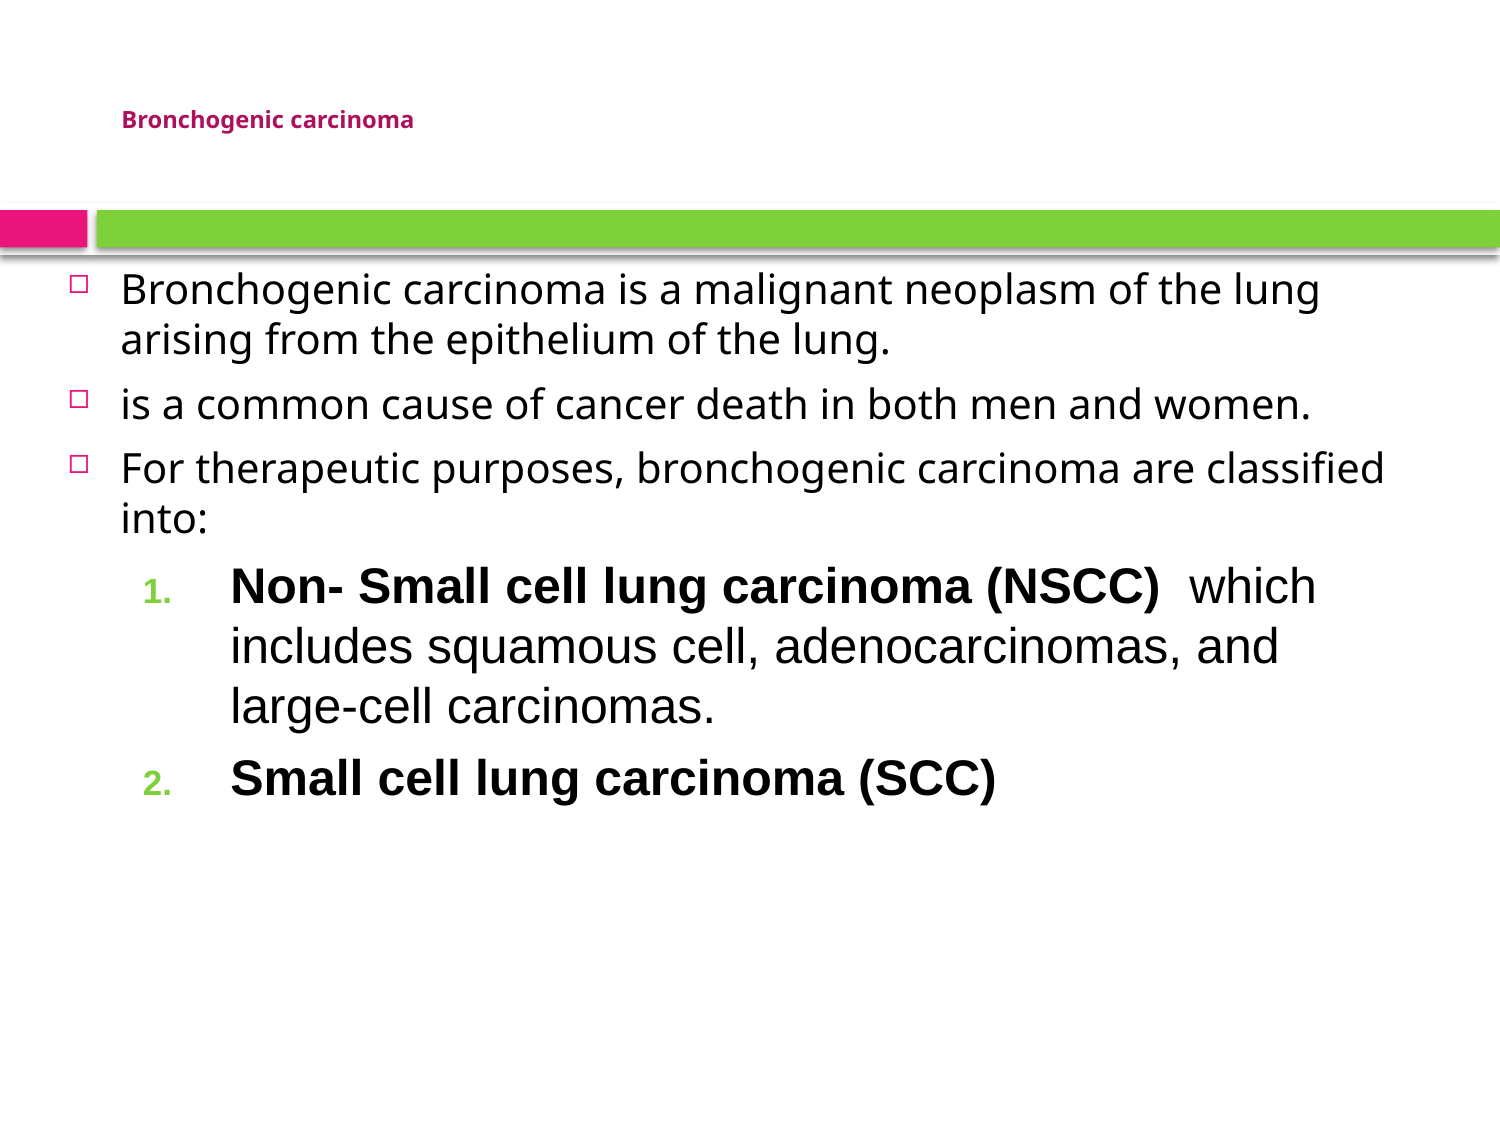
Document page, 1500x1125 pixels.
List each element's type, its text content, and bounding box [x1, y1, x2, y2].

title Bronchogenic carcinoma [100, 37, 1438, 200]
list Bronchogenic carcinoma is a malignant neoplasm of the lung arising from the epithelium of the lung. is a common cause of cancer death in both men and women. For therapeutic purposes, bronchogenic carcinoma are classified into: Non- Small cell lung carcinoma (NSCC) which includes squamous cell, adenocarcinomas, and large-cell carcinomas. Small cell lung carcinoma (SCC) [53, 255, 1412, 1106]
